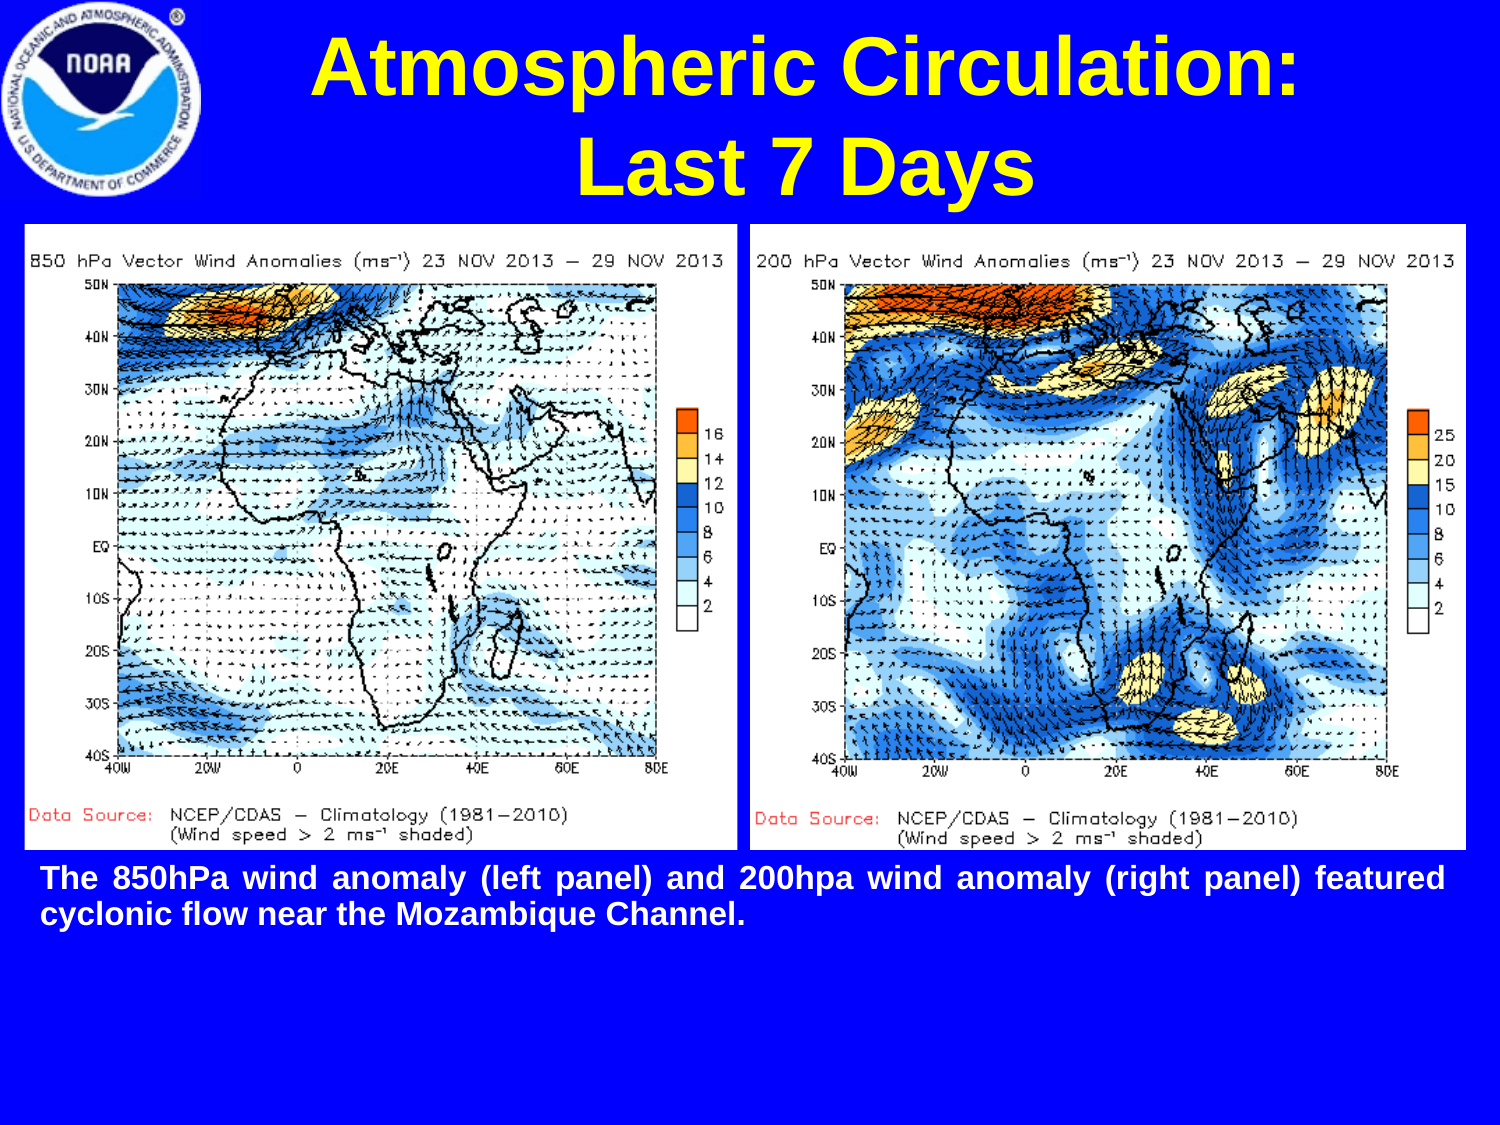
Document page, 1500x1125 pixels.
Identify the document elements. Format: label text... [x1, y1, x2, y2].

picture [0, 0, 200, 200]
title Atmospheric Circulation: Last 7 Days [174, 37, 1438, 188]
picture [749, 224, 1466, 850]
picture [24, 224, 738, 850]
text_box The 850hPa wind anomaly (left panel) and 200hpa wind anomaly (right panel) featured cyclonic flow near the Mozambique Channel. [24, 853, 1463, 941]
